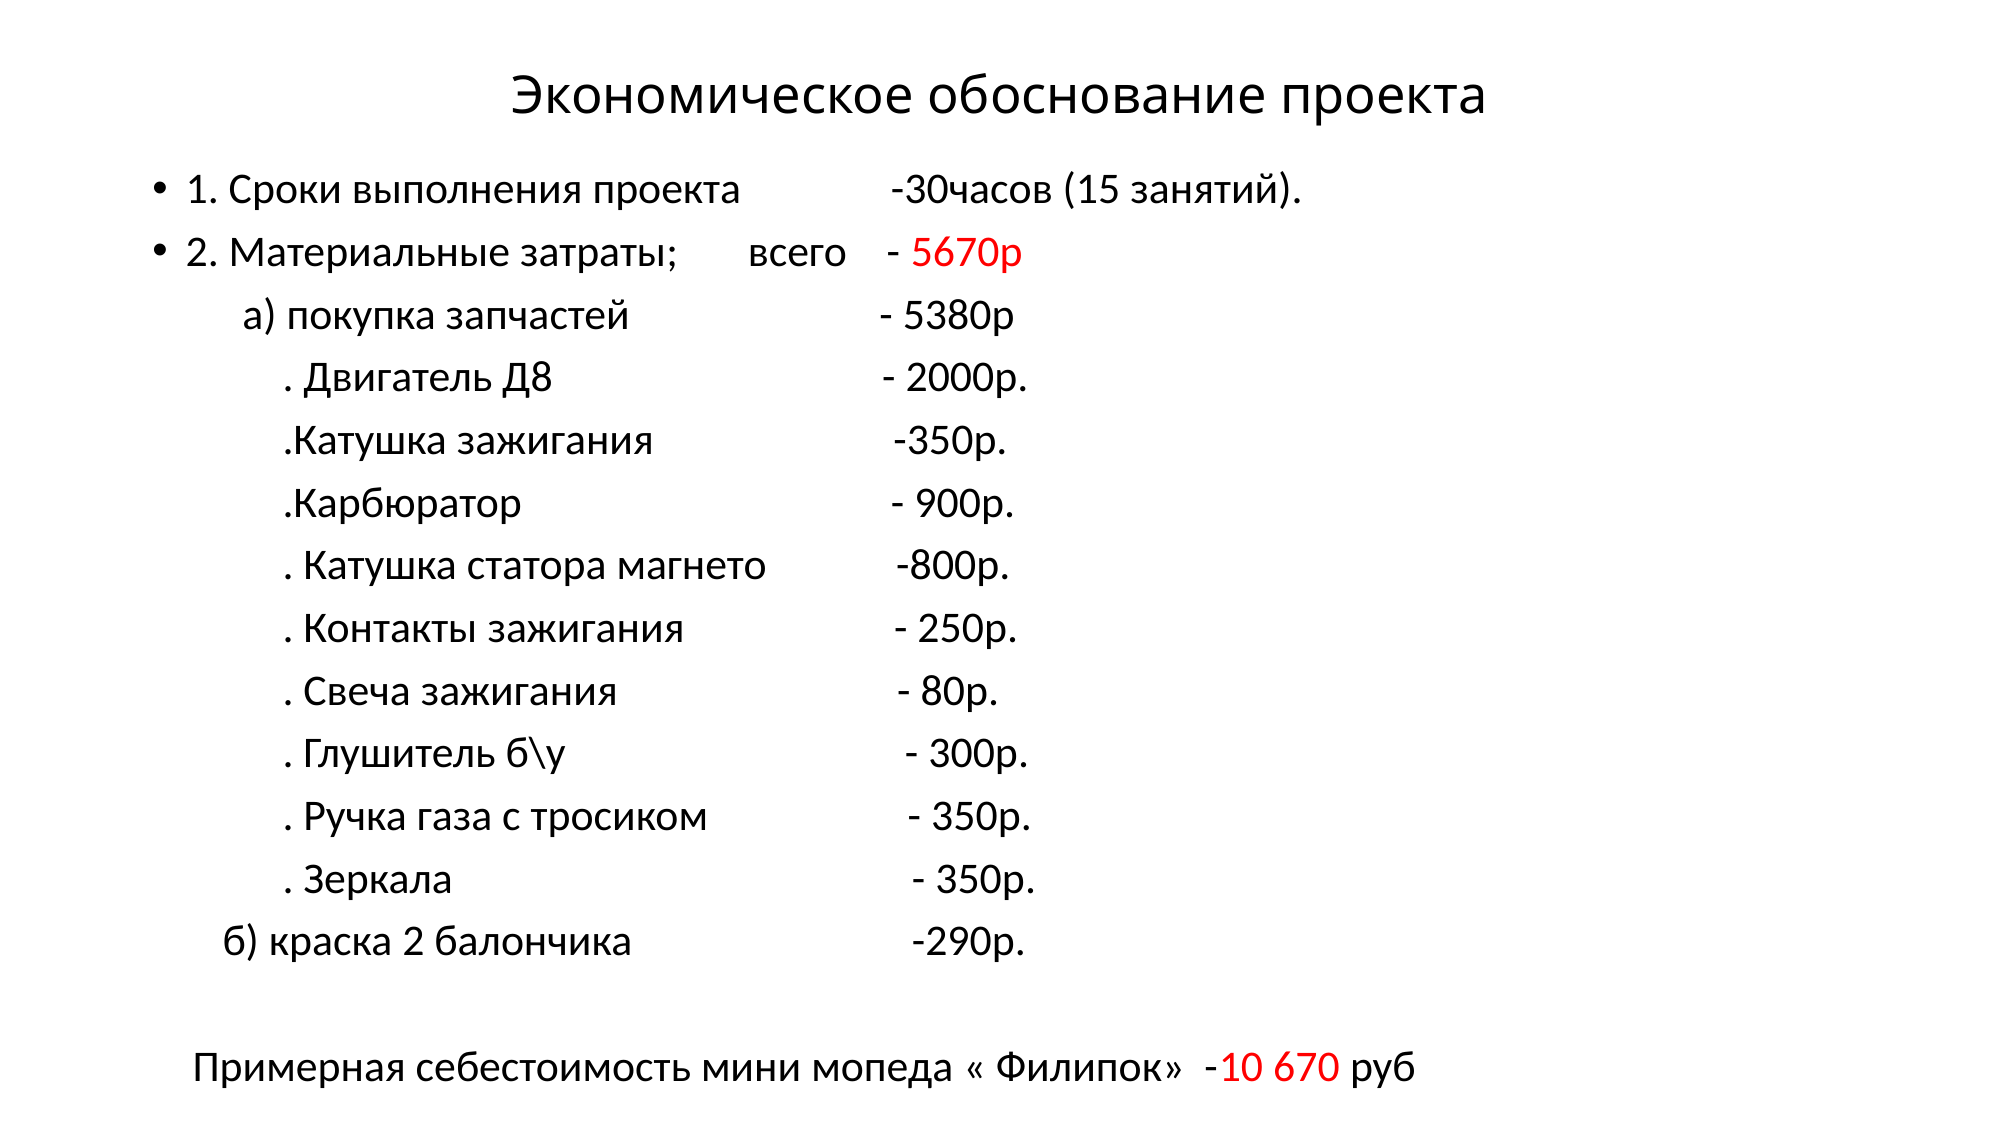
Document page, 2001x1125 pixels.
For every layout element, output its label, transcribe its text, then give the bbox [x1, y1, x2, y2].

title Экономическое обоснование проекта [137, 59, 1863, 133]
list 1. Сроки выполнения проекта -30часов (15 занятий). 2. Материальные затраты; всего - 5670р а) покупка запчастей - 5380р . Двигатель Д8 - 2000р. .Катушка зажигания -350р. .Карбюратор - 900р. . Катушка статора магнето -800р. . Контакты зажигания - 250р. . Свеча зажигания - 80р. . Глушитель б\у - 300р. . Ручка газа с тросиком - 350р. . Зеркала - 350р. б) краска 2 балончика -290р. Примерная себестоимость мини мопеда « Филипок» -10 670 руб [137, 158, 1863, 1100]
